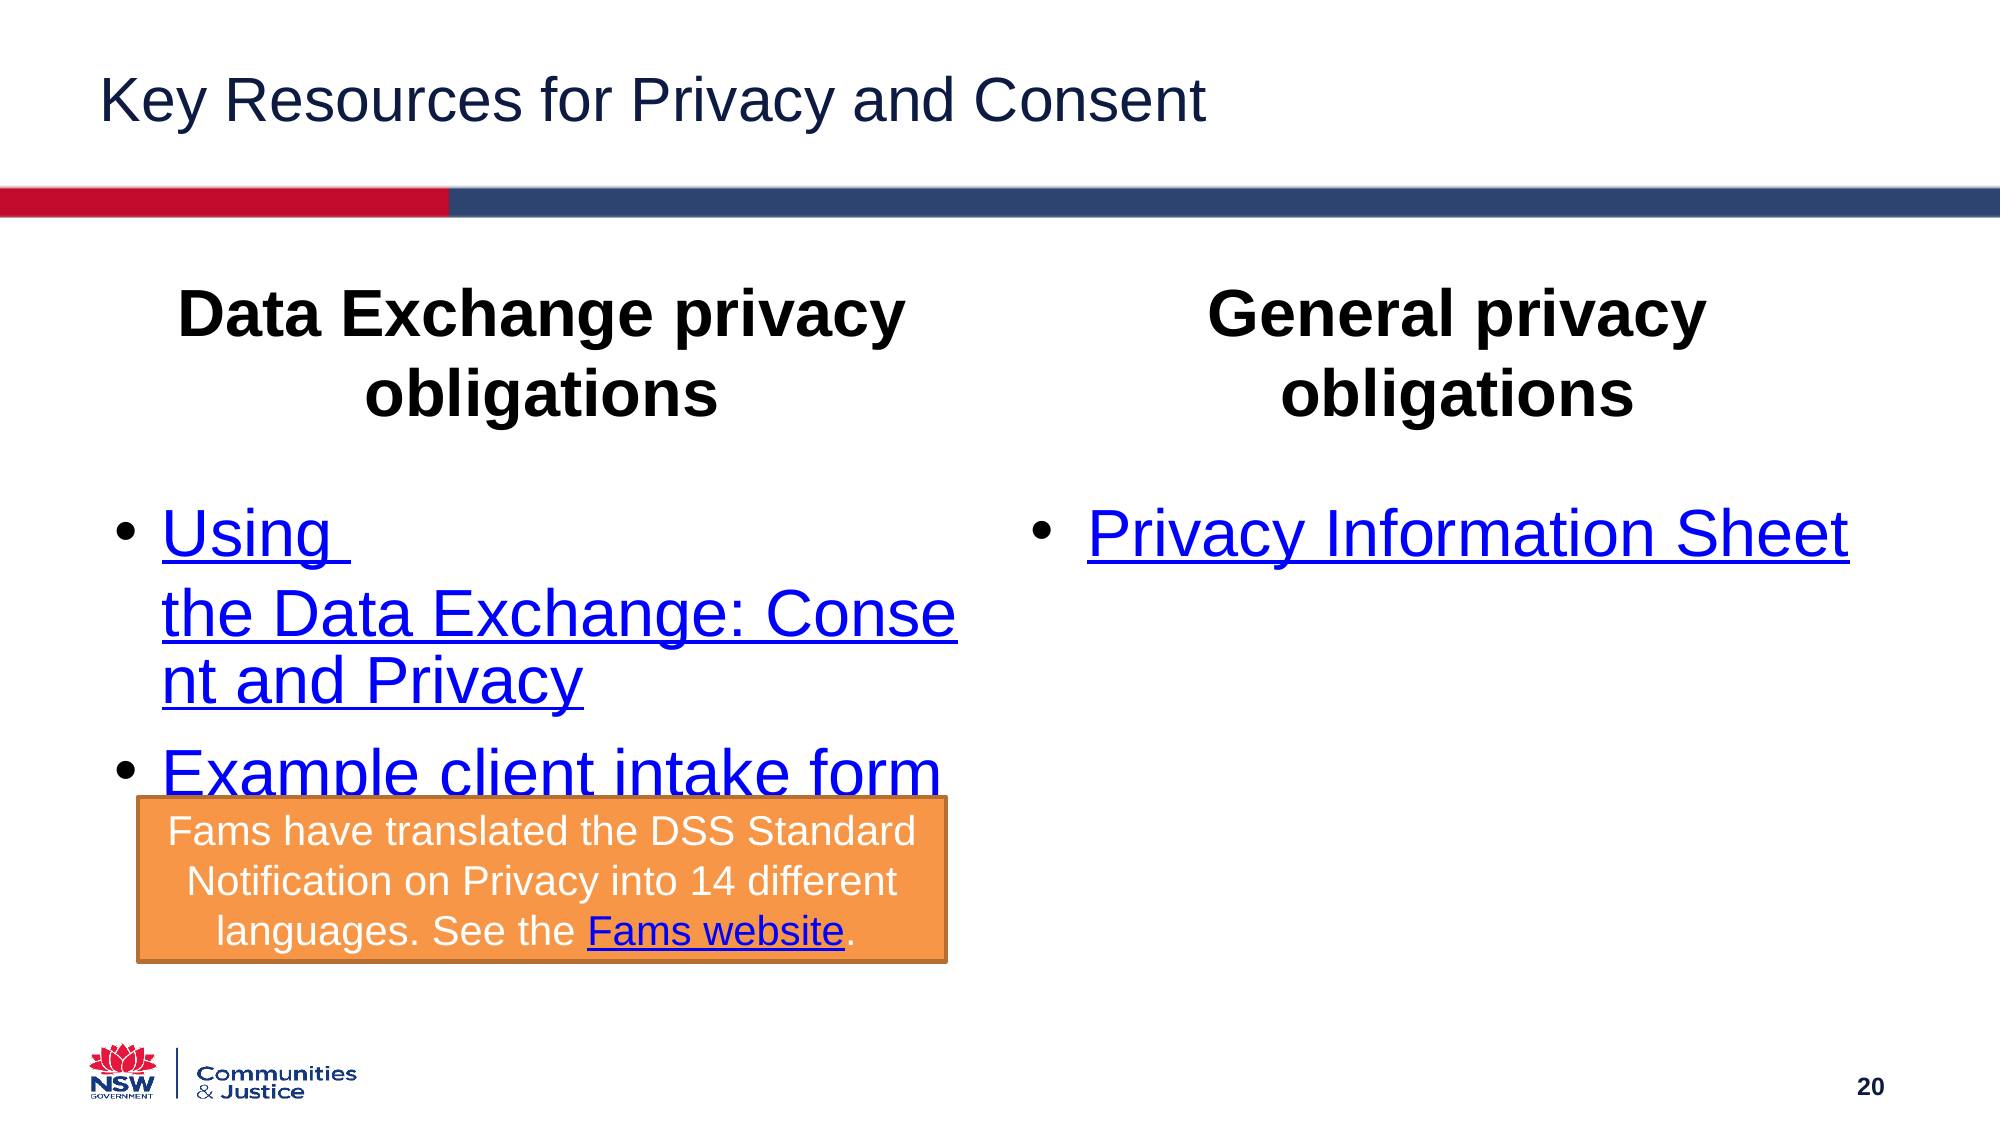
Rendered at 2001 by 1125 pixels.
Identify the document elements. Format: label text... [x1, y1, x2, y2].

picture [0, 0, 2000, 1125]
title Key Resources for Privacy and Consent [99, 59, 1900, 159]
slide_number 20 [1736, 1068, 1900, 1103]
text_box Fams have translated the DSS Standard Notification on Privacy into 14 different languages. See the Fams website. [136, 795, 948, 964]
list Data Exchange privacy obligations Using the Data Exchange: Consent and Privacy Example client intake form [99, 262, 985, 1005]
text_box General privacy obligations Privacy Information Sheet [1015, 262, 1900, 1005]
